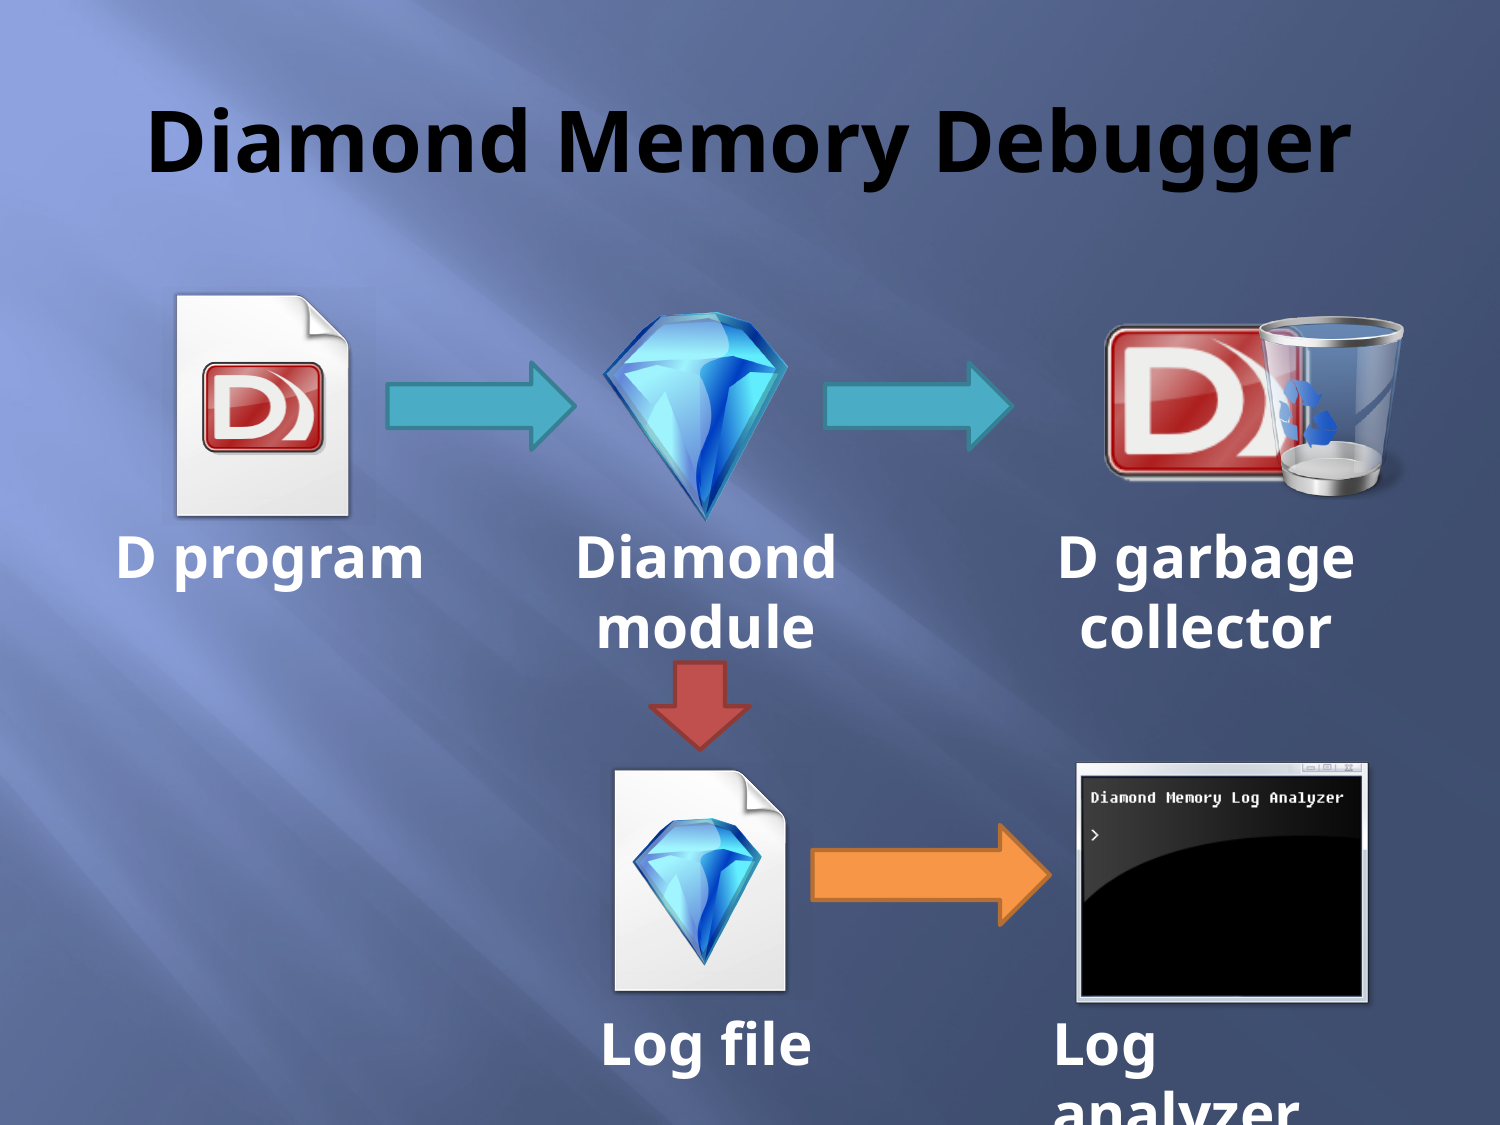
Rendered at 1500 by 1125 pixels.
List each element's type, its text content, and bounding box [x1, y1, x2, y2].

picture [1074, 737, 1376, 1038]
text_box [831, 360, 1015, 452]
text_box D garbage collector [1012, 512, 1400, 668]
text_box D program [99, 512, 488, 598]
picture [162, 287, 376, 526]
text_box [648, 660, 752, 752]
text_box Log analyzer [1037, 999, 1425, 1125]
text_box [855, 823, 1053, 927]
picture [599, 762, 813, 1001]
text_box Diamond module [512, 512, 900, 668]
title Diamond Memory Debugger [75, 45, 1425, 233]
picture [602, 312, 789, 522]
text_box Log file [512, 999, 900, 1085]
picture [1099, 299, 1426, 513]
text_box [419, 360, 578, 452]
